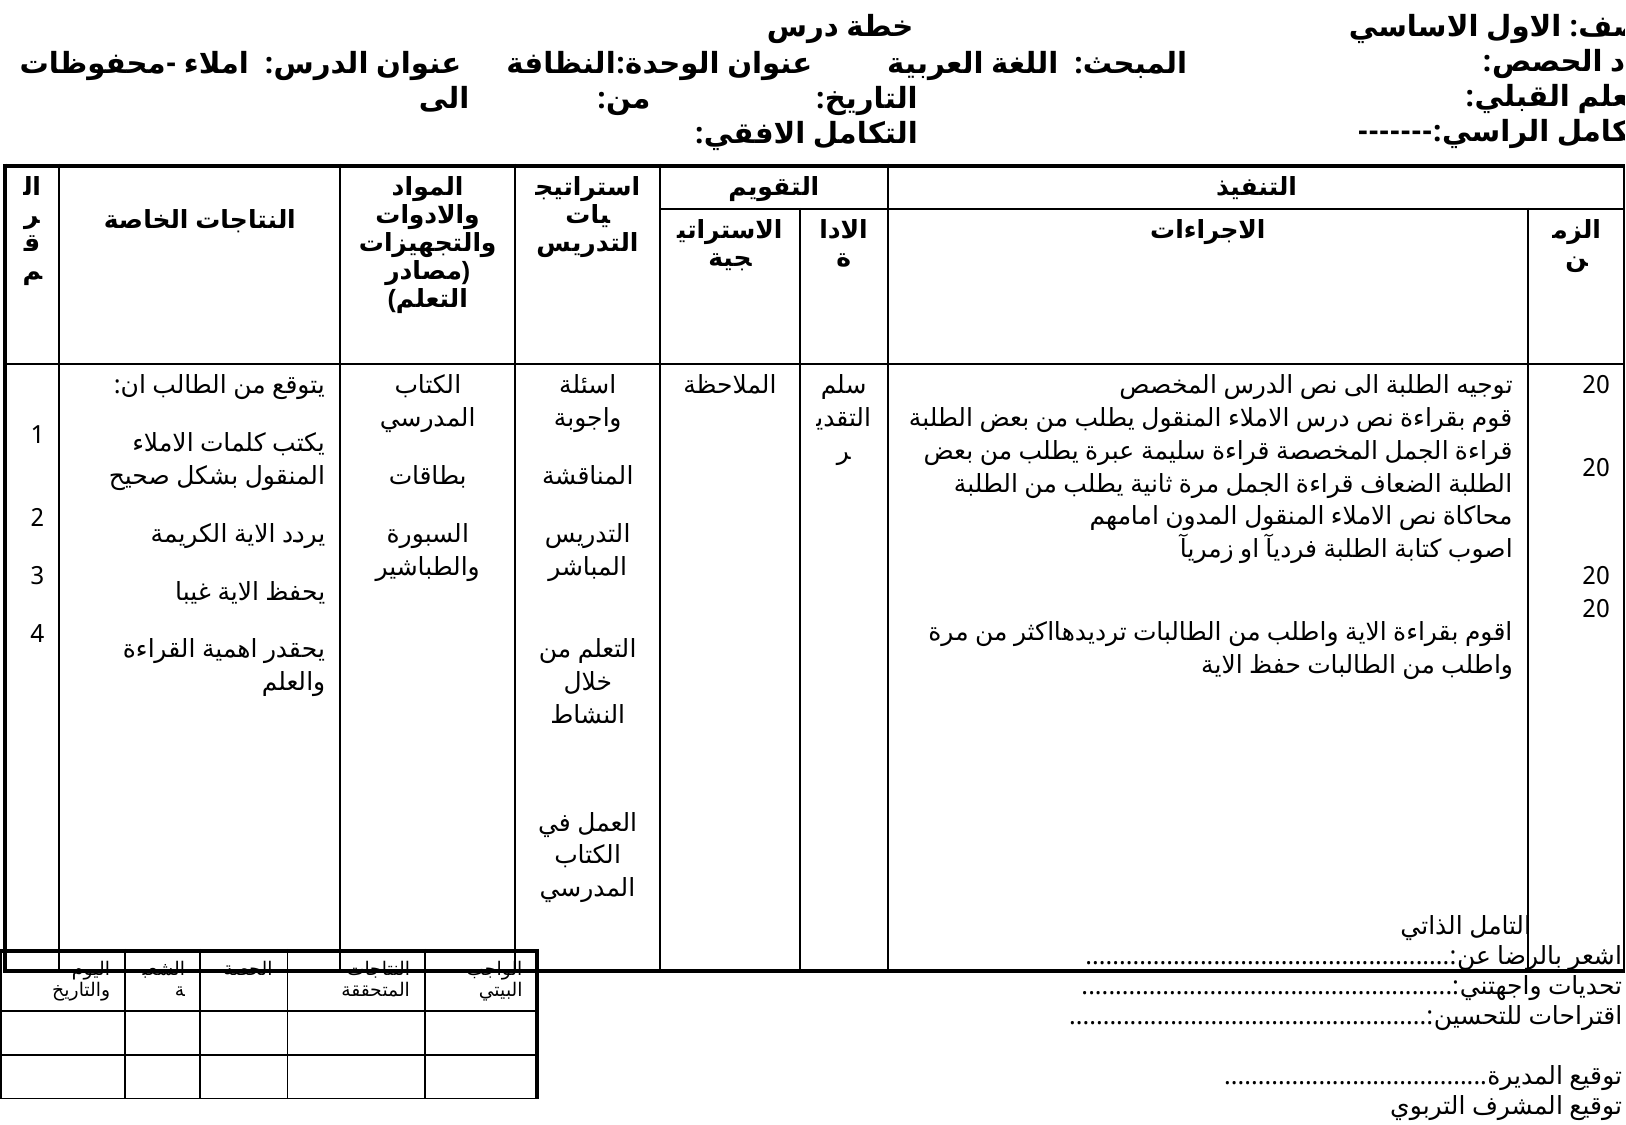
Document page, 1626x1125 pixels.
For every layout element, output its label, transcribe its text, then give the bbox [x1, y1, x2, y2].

table_cell الاجراءات [889, 210, 1527, 363]
table_cell اسئلة واجوبة المناقشة التدريس المباشر التعلم من خلال النشاط العمل في الكتاب المدرسي [516, 365, 659, 969]
table_cell [126, 1056, 199, 1098]
table_cell الزمن [1529, 210, 1623, 363]
table_cell توجيه الطلبة الى نص الدرس المخصص قوم بقراءة نص درس الاملاء المنقول يطلب من بعض الطلبة قراءة الجمل المخصصة قراءة سليمة عبرة يطلب من بعض الطلبة الضعاف قراءة الجمل مرة ثانية يطلب من الطلبة محاكاة نص الاملاء المنقول المدون امامهم اصوب كتابة الطلبة فرديآ او زمريآ اقوم بقراءة الاية واطلب من الطالبات ترديدهااكثر من مرة واطلب من الطالبات حفظ الاية [889, 365, 1527, 969]
table_header الرقم [7, 168, 58, 363]
table_cell [426, 1012, 535, 1054]
table_header الواجب البيتي [426, 953, 535, 1010]
table_header النتاجات المتحققة [288, 953, 424, 1010]
table_cell [288, 1012, 424, 1054]
table_header التنفيذ [889, 168, 1623, 208]
table_header استراتيجيات التدريس [516, 168, 659, 363]
table_header اليوم والتاريخ [2, 953, 124, 1010]
table_cell 1 2 3 4 [7, 365, 58, 949]
table_cell الملاحظة [661, 365, 799, 969]
text_box خطة درس [752, 0, 929, 50]
table_header التقويم [661, 168, 887, 208]
table_cell [2, 1056, 124, 1098]
table_cell الاستراتيجية [661, 210, 799, 363]
table_header الحصة [201, 953, 287, 1010]
table_cell [426, 1056, 535, 1098]
table_cell [201, 1012, 287, 1054]
table_cell [201, 1056, 287, 1098]
table_cell يتوقع من الطالب ان: يكتب كلمات الاملاء المنقول بشكل صحيح يردد الاية الكريمة يحفظ الاية غيبا يحقدر اهمية القراءة والعلم [60, 365, 339, 949]
text_box التامل الذاتي اشعر بالرضا عن:...................................................... تحديات واجهتني:....................................................... اقتراحات للتحسين:..................................................... توقيع المديرة....................................... توقيع المشرف التربوي [1054, 902, 1625, 1125]
text_box الصف: الاول الاساسي عدد الحصص: التعلم القبلي: التكامل الراسي:------- [1333, 0, 1625, 155]
table_cell سلم التقدير [801, 365, 887, 969]
table_cell [2, 1012, 124, 1054]
table_cell الكتاب المدرسي بطاقات السبورة والطباشير [341, 365, 514, 949]
table_header النتاجات الخاصة [60, 168, 339, 363]
table_header الشعبة [126, 953, 199, 1010]
table_cell 20 20 20 20 [1529, 365, 1623, 902]
table_cell [126, 1012, 199, 1054]
table_cell [288, 1056, 424, 1098]
table_header المواد والادوات والتجهيزات (مصادر التعلم) [341, 168, 514, 363]
text_box المبحث: اللغة العربية عنوان الوحدة:النظافة عنوان الدرس: املاء -محفوظات التاريخ: من: الى التكامل الافقي: [4, 37, 1203, 158]
table_cell الاداة [801, 210, 887, 363]
